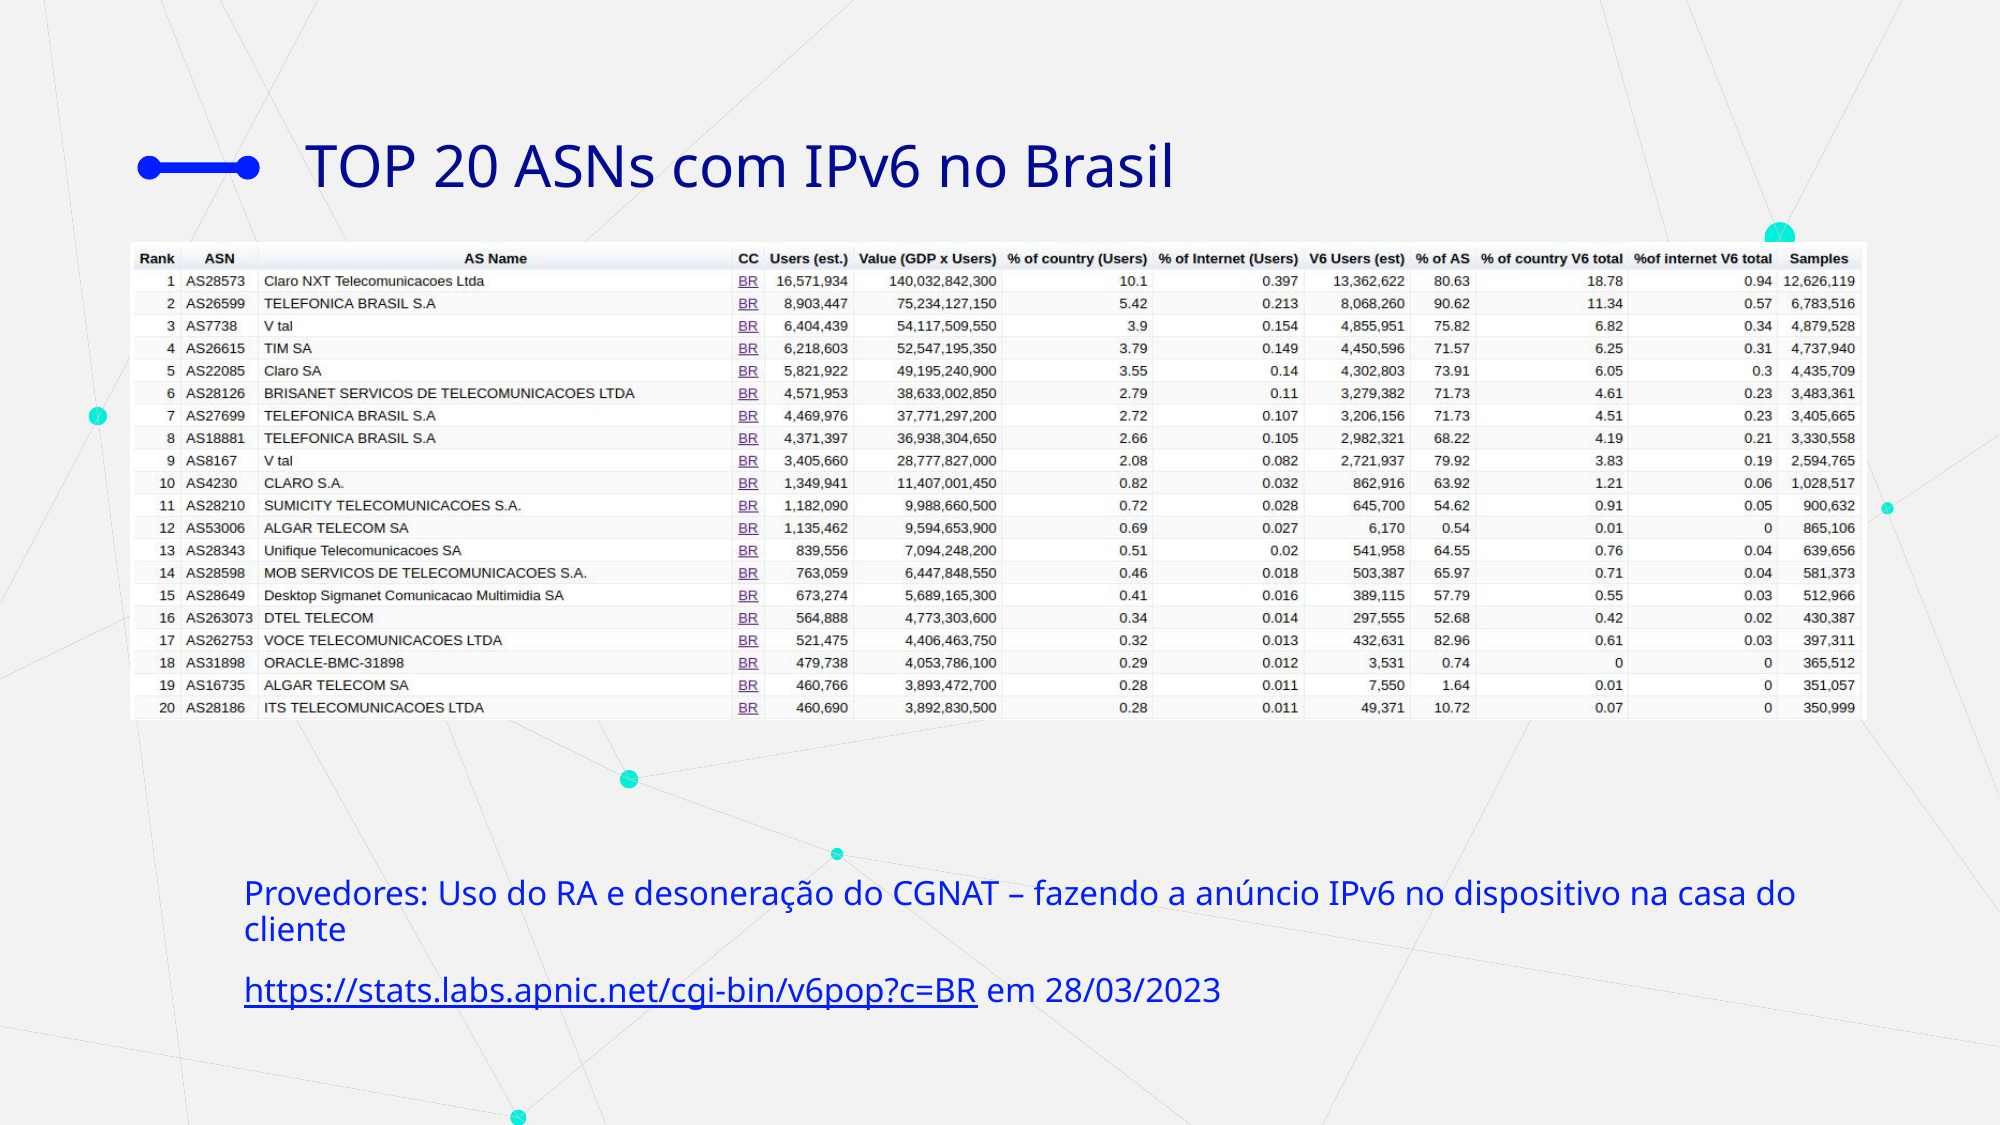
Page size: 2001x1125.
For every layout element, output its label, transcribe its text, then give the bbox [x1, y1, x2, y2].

title TOP 20 ASNs com IPv6 no Brasil [290, 129, 1643, 208]
picture [1, 0, 1999, 1125]
text_box Provedores: Uso do RA e desoneração do CGNAT – fazendo a anúncio IPv6 no dispositivo na casa do cliente https://stats.labs.apnic.net/cgi-bin/v6pop?c=BR em 28/03/2023 [231, 869, 1860, 1012]
